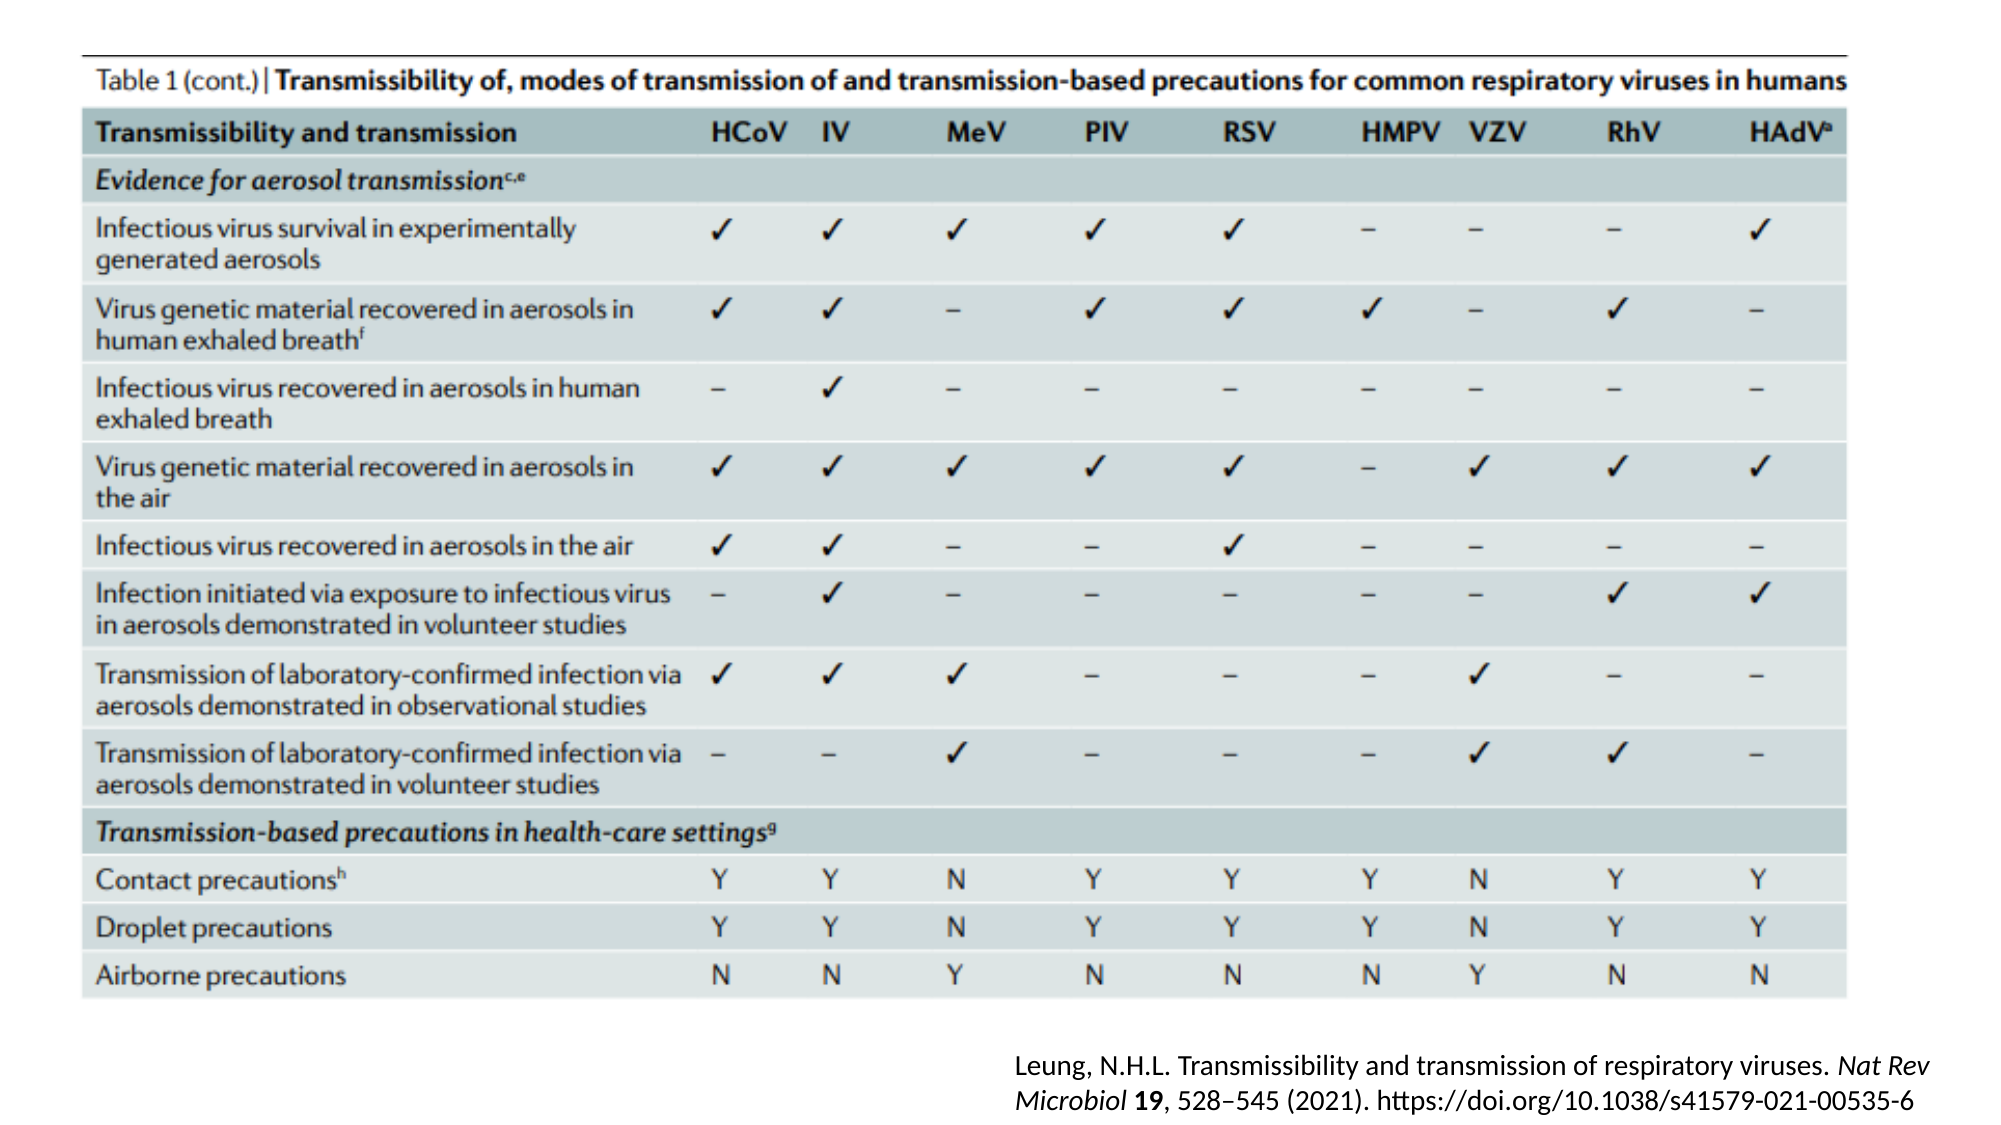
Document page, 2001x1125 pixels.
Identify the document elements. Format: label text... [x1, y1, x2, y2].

picture [59, 55, 1897, 1010]
text_box Leung, N.H.L. Transmissibility and transmission of respiratory viruses. Nat Rev Microbiol 19, 528–545 (2021). https://doi.org/10.1038/s41579-021-00535-6 [999, 1039, 2000, 1124]
